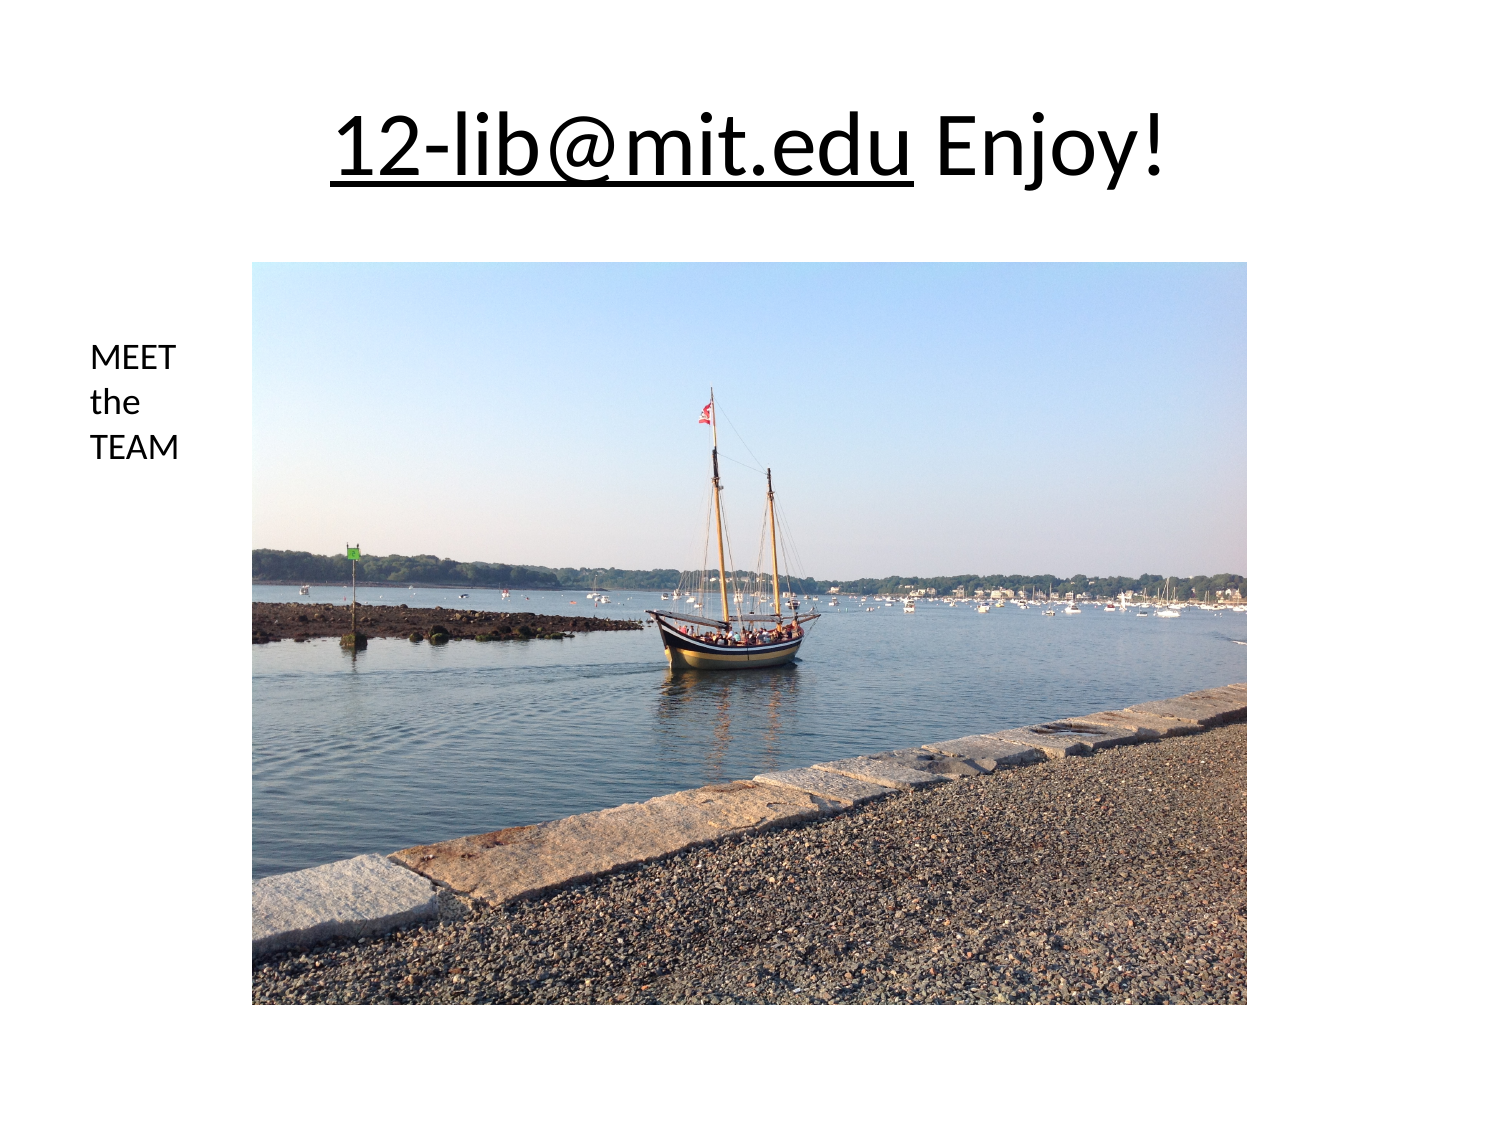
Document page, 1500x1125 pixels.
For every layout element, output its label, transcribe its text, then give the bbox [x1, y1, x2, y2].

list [252, 262, 1248, 1006]
title 12-lib@mit.edu Enjoy! [75, 45, 1425, 233]
text_box MEET the TEAM [74, 324, 213, 475]
